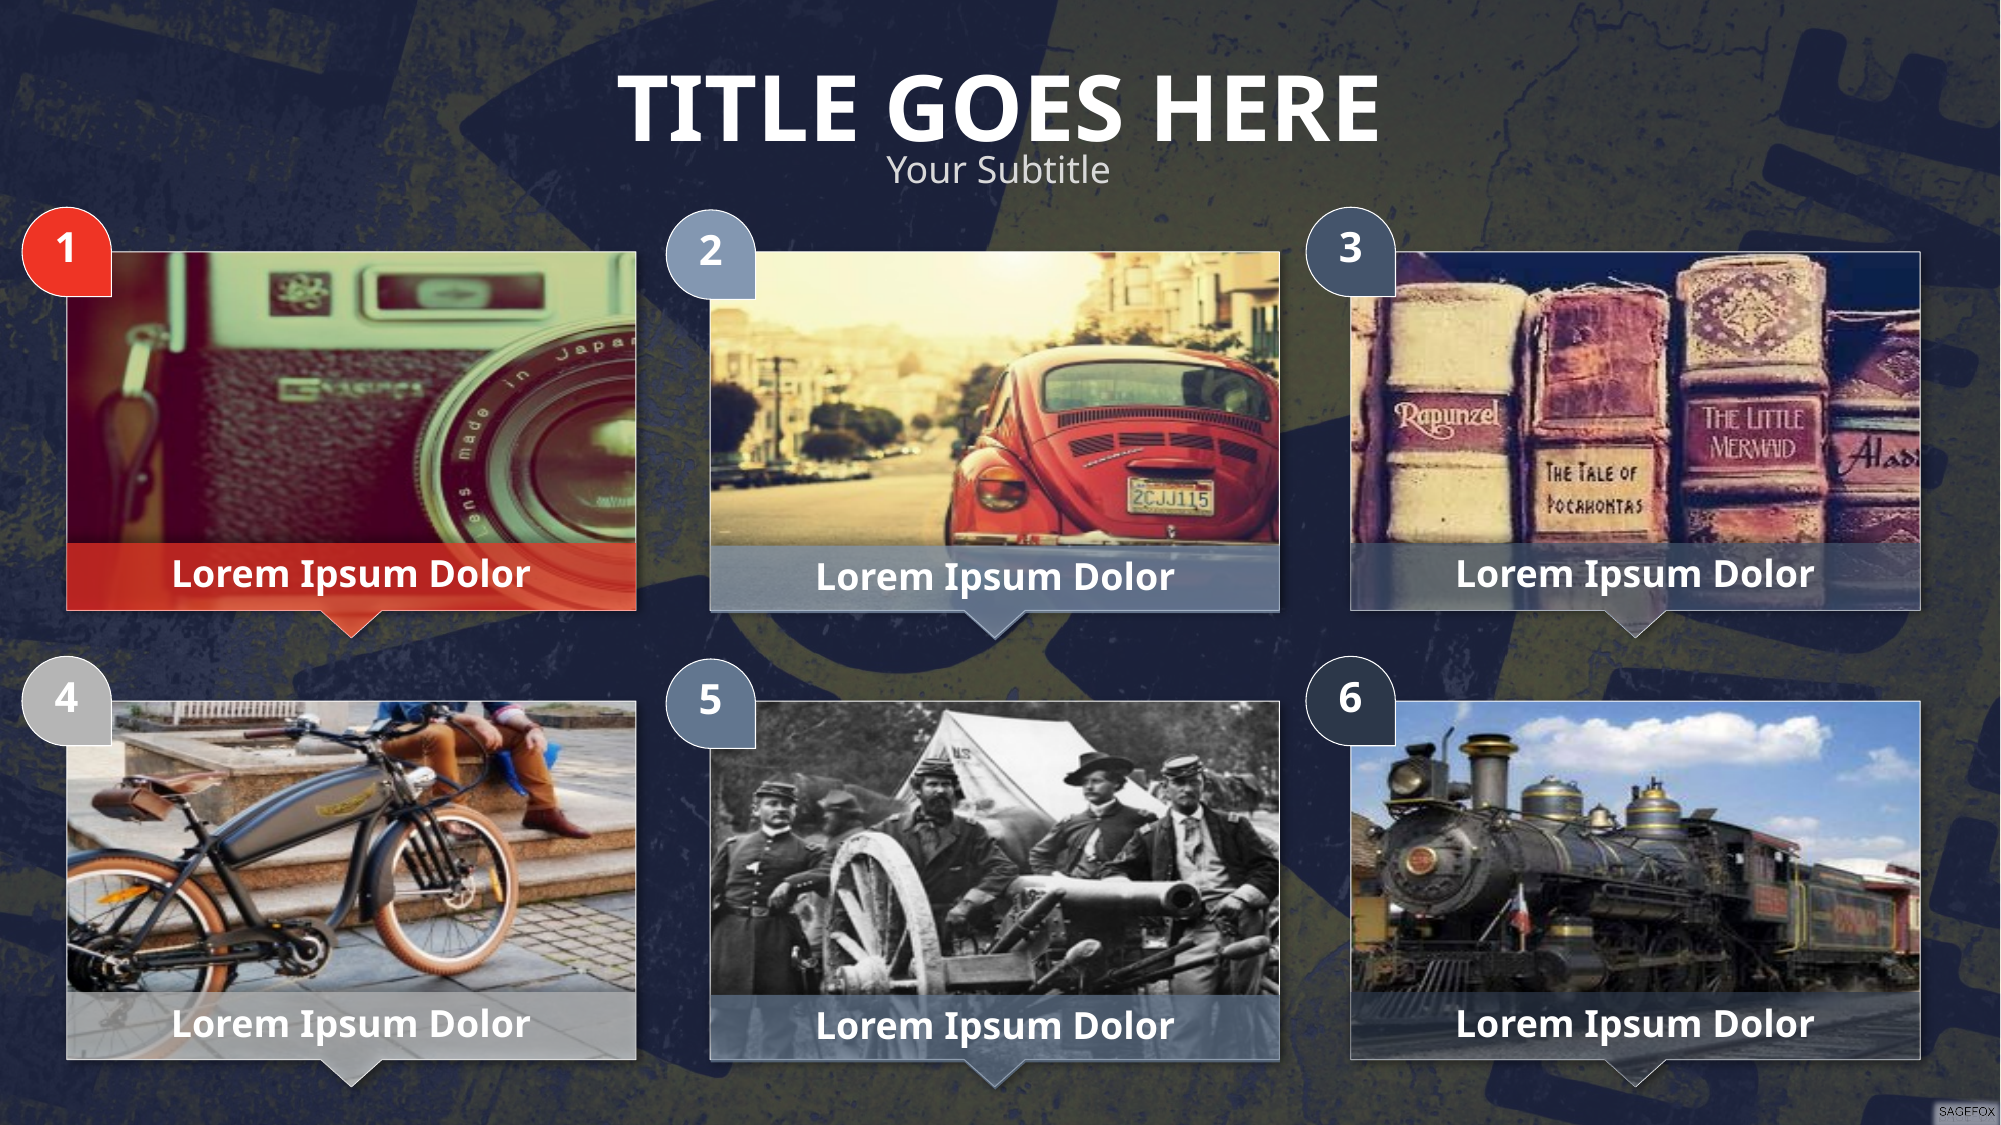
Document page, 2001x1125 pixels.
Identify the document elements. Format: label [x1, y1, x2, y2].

text_box [548, 42, 1452, 199]
text_box [666, 209, 756, 300]
text_box [66, 992, 636, 1087]
text_box [66, 543, 636, 638]
text_box [710, 701, 1280, 985]
text_box [1305, 207, 1396, 297]
text_box [1305, 656, 1396, 746]
text_box [66, 701, 636, 982]
text_box [665, 658, 756, 749]
text_box [1350, 251, 1921, 534]
text_box [1350, 543, 1920, 638]
text_box [66, 251, 636, 533]
text_box [21, 207, 112, 297]
text_box [710, 994, 1280, 1090]
text_box [710, 251, 1280, 535]
text_box [1350, 701, 1921, 983]
text_box [710, 545, 1280, 641]
text_box [1350, 992, 1920, 1087]
text_box [21, 656, 112, 746]
picture [1936, 1106, 1997, 1123]
